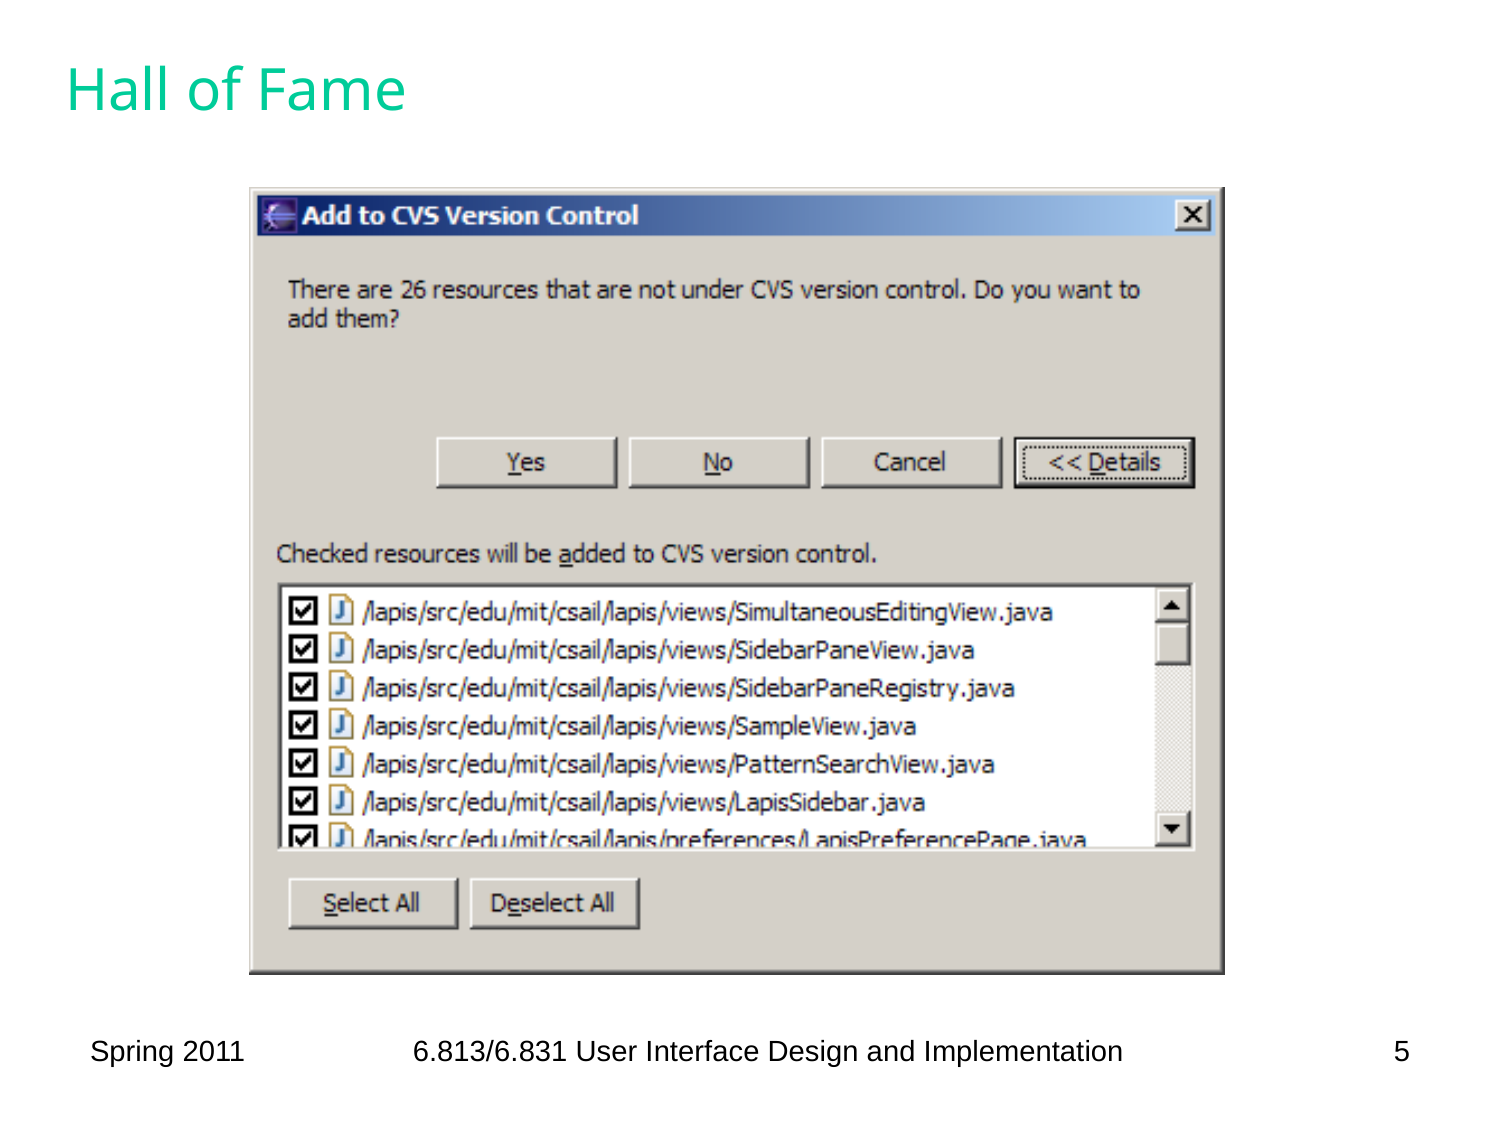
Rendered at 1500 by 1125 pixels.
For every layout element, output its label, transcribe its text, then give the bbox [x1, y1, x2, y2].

footer 6.813/6.831 User Interface Design and Implementation [312, 1024, 1226, 1103]
slide_number 5 [1237, 1024, 1426, 1103]
title Hall of Fame [49, 24, 1438, 151]
slide_number Spring 2011 [74, 1024, 301, 1103]
picture [249, 187, 1226, 975]
